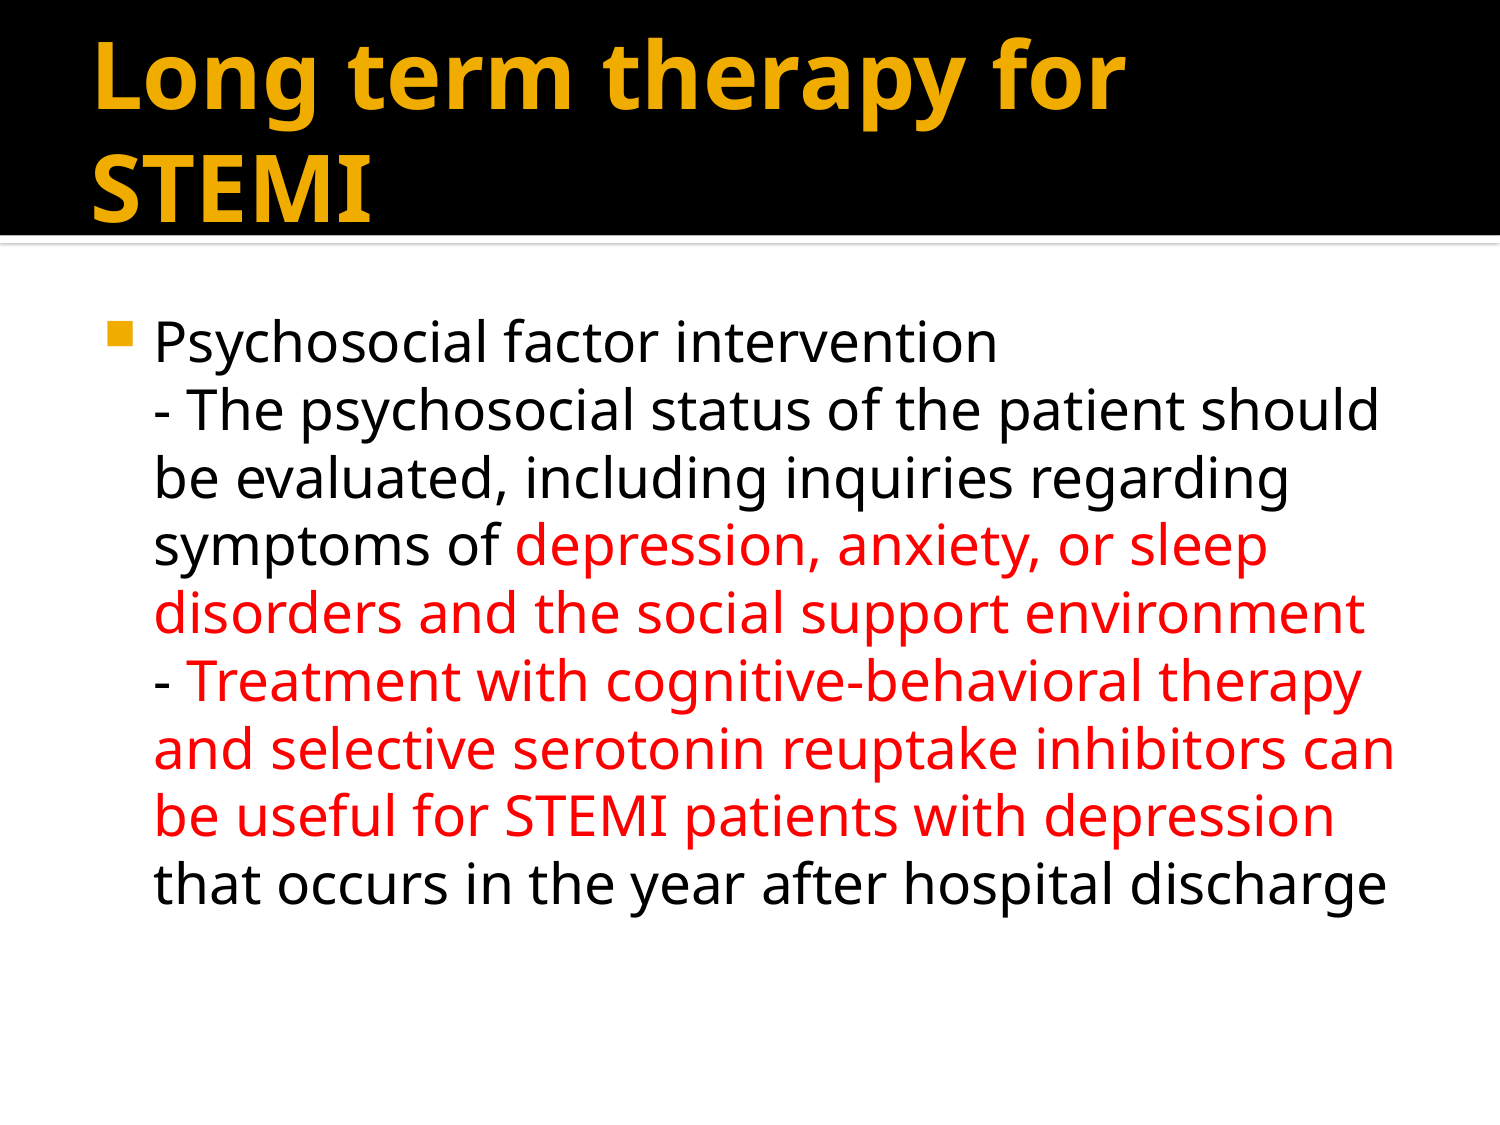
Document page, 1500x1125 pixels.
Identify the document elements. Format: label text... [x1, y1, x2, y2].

list Psychosocial factor intervention - The psychosocial status of the patient should be evaluated, including inquiries regarding symptoms of depression, anxiety, or sleep disorders and the social support environment - Treatment with cognitive-behavioral therapy and selective serotonin reuptake inhibitors can be useful for STEMI patients with depression that occurs in the year after hospital discharge [75, 291, 1425, 1050]
title Long term therapy for STEMI [75, 25, 1425, 231]
